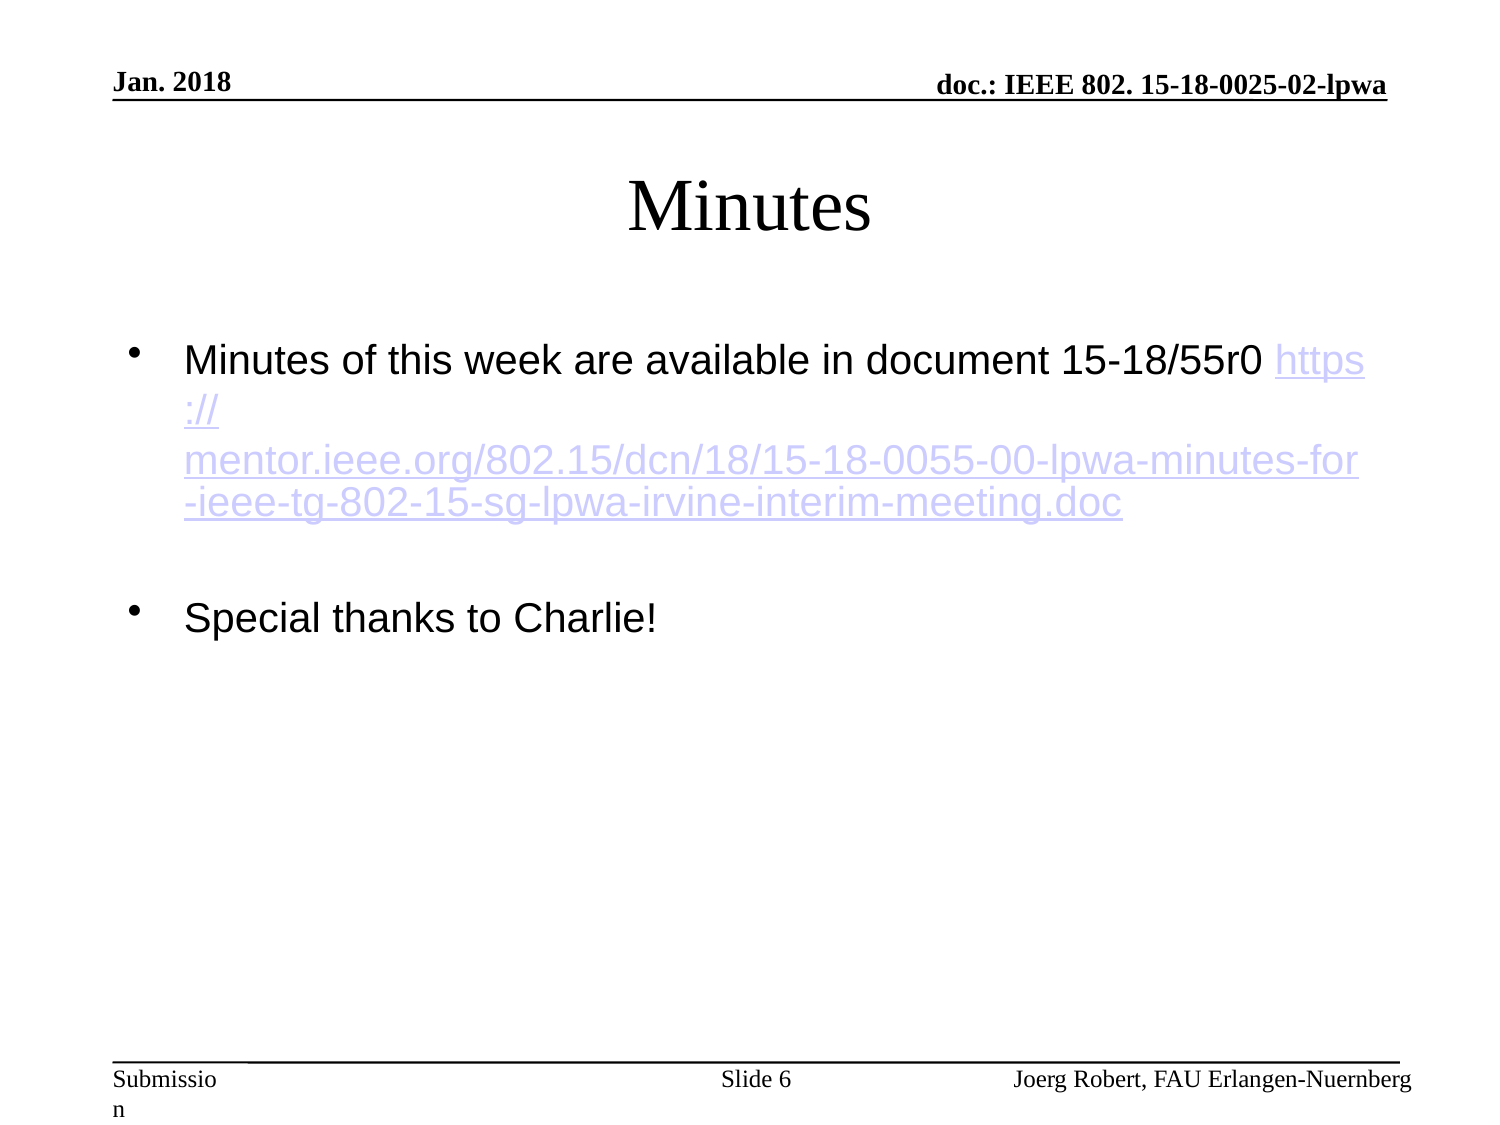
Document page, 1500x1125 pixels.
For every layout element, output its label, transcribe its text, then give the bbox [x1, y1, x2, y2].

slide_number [112, 62, 375, 98]
footer Joerg Robert, FAU Erlangen-Nuernberg [900, 1062, 1413, 1093]
list Minutes of this week are available in document 15-18/55r0 https://mentor.ieee.org/802.15/dcn/18/15-18-0055-00-lpwa-minutes-for-ieee-tg-802-15-sg-lpwa-irvine-interim-meeting.doc Special thanks to Charlie! [112, 324, 1388, 1000]
title Minutes [112, 112, 1388, 288]
slide_number Slide 6 [712, 1062, 800, 1093]
